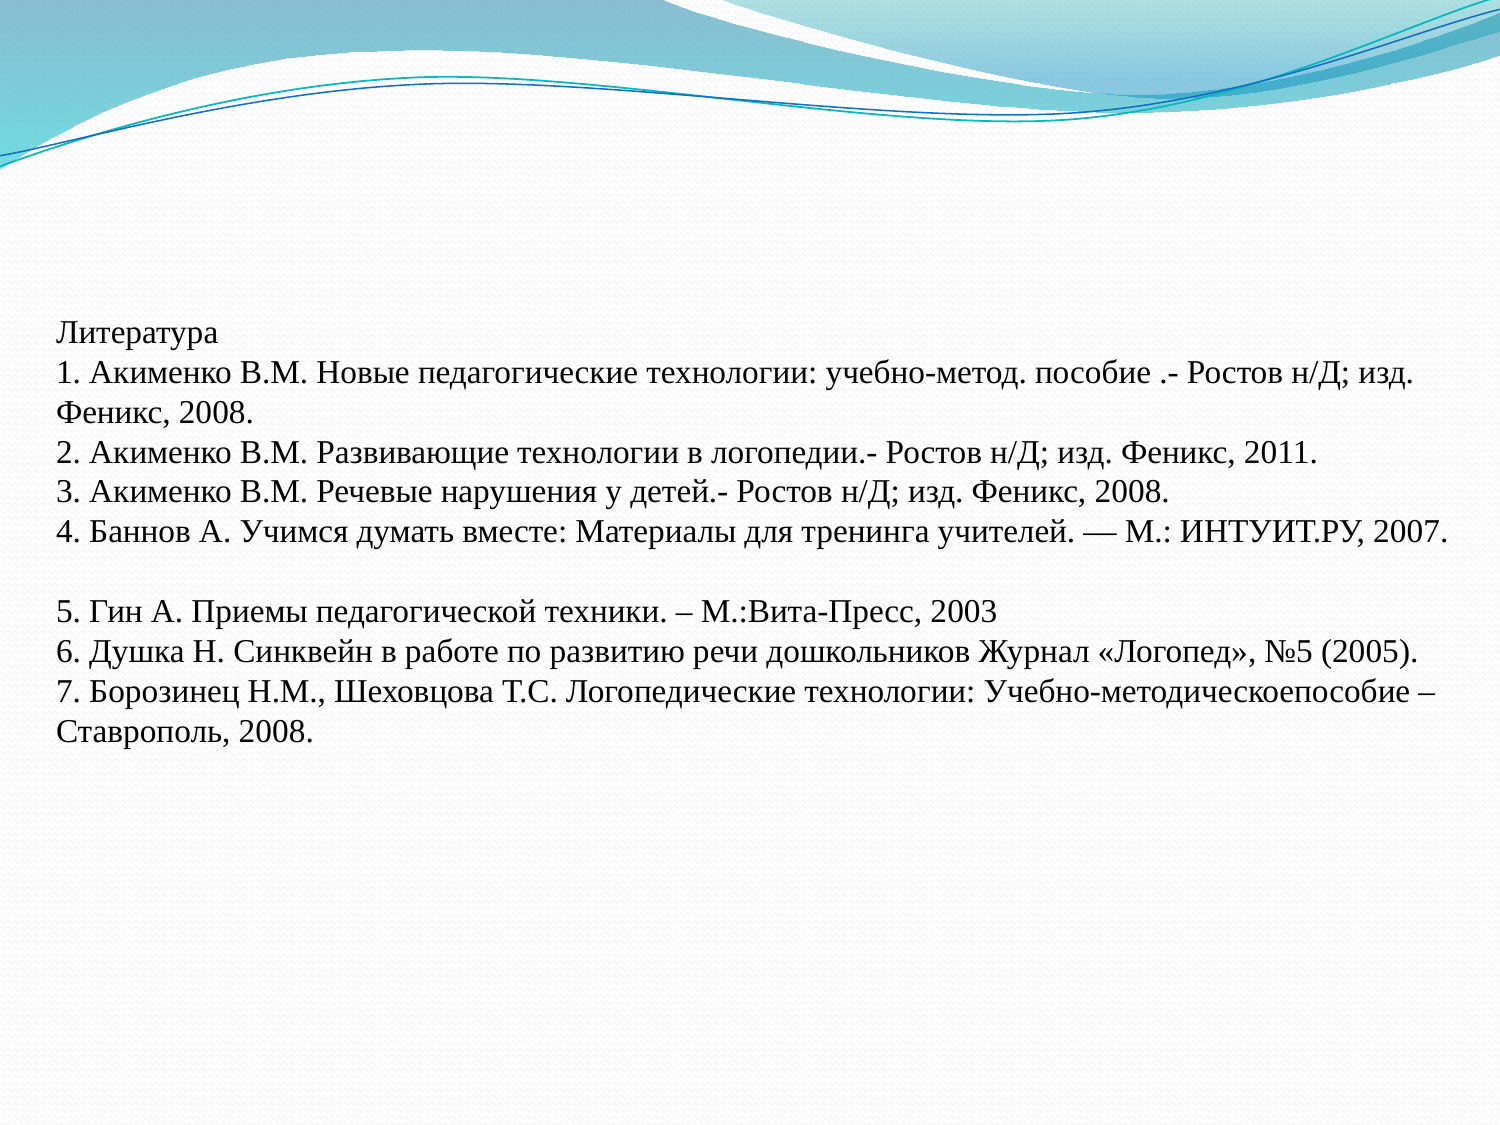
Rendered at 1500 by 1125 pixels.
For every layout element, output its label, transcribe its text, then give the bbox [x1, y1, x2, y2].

text_box Литература 1. Акименко В.М. Новые педагогические технологии: учебно-метод. пособие .- Ростов н/Д; изд. Феникс, 2008. 2. Акименко В.М. Развивающие технологии в логопедии.- Ростов н/Д; изд. Феникс, 2011. 3. Акименко В.М. Речевые нарушения у детей.- Ростов н/Д; изд. Феникс, 2008. 4. Баннов А. Учимся думать вместе: Материалы для тренинга учителей. — М.: ИНТУИТ.РУ, 2007. 5. Гин А. Приемы педагогической техники. – М.:Вита-Пресс, 2003 6. Душка Н. Синквейн в работе по развитию речи дошкольников Журнал «Логопед», №5 (2005). 7. Борозинец Н.М., Шеховцова Т.С. Логопедические технологии: Учебно-методическоепособие – Ставрополь, 2008. [41, 302, 1471, 757]
